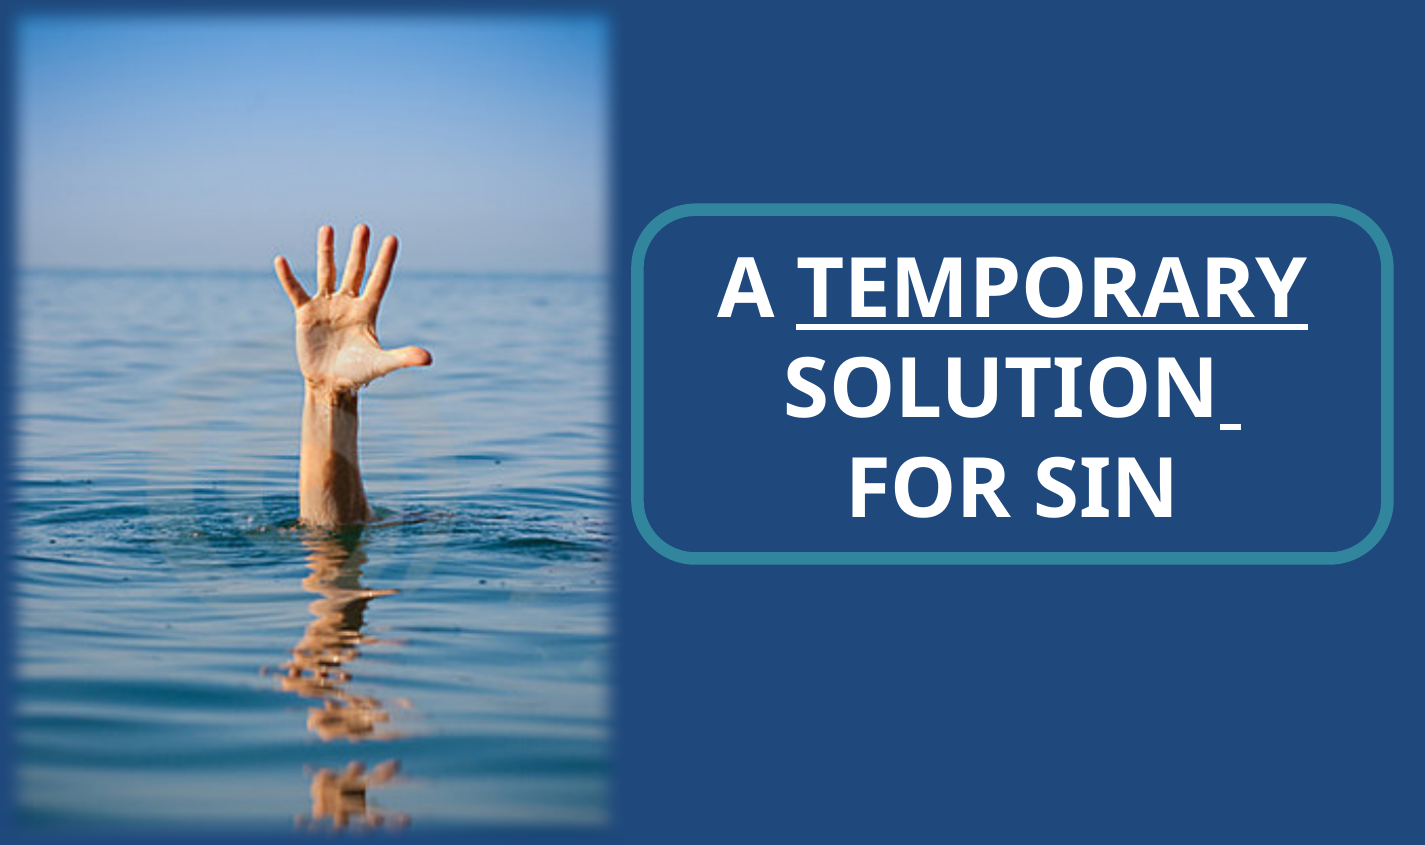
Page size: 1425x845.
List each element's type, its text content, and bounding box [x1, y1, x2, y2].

picture [0, 0, 626, 845]
text_box A TEMPORARY SOLUTION FOR SIN [637, 209, 1388, 559]
